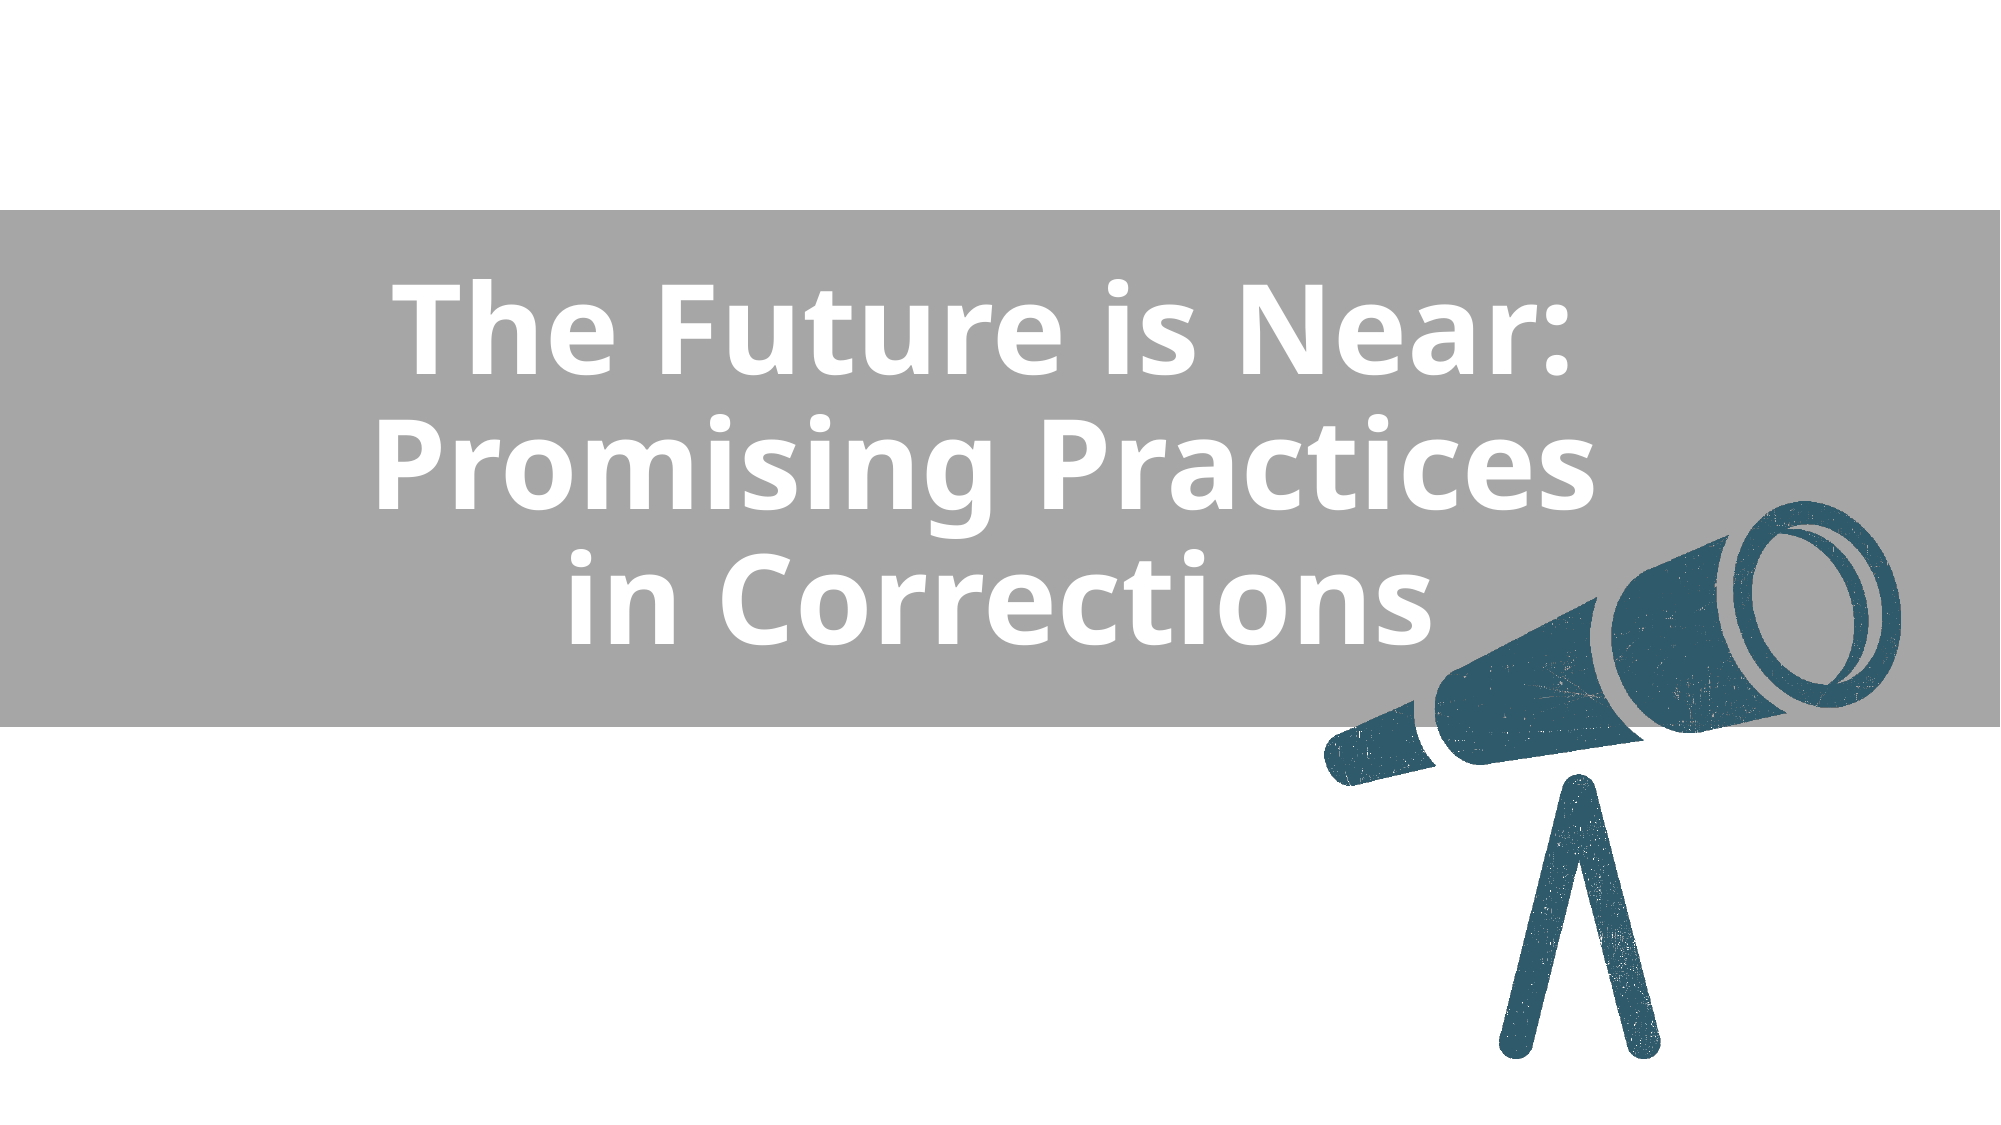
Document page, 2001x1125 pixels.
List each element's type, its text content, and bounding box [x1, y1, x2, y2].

picture [1324, 501, 1901, 1059]
title The Future is Near: Promising Practices in Corrections [249, 287, 1750, 680]
text_box [0, 209, 2000, 728]
